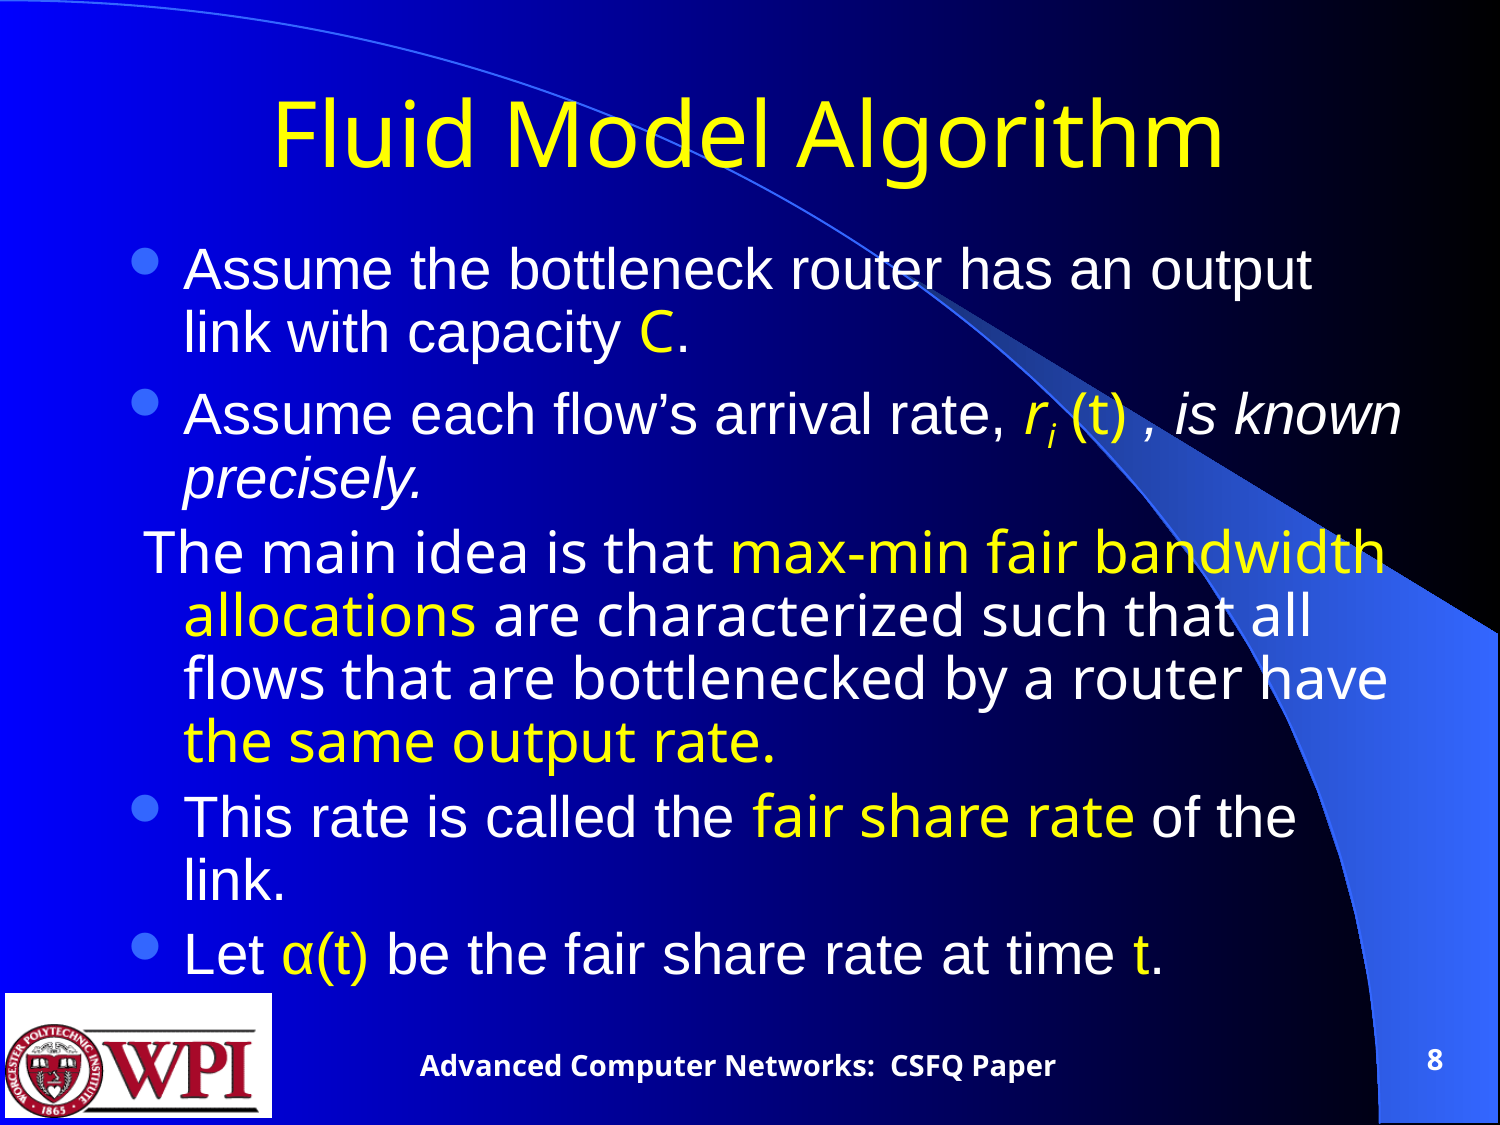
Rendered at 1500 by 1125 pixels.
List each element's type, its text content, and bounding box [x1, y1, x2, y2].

slide_number 8 [1234, 1022, 1460, 1101]
list Assume the bottleneck router has an output link with capacity C. Assume each flow’s arrival rate, ri (t) , is known precisely. The main idea is that max-min fair bandwidth allocations are characterized such that all flows that are bottlenecked by a router have the same output rate. This rate is called the fair share rate of the link. Let α(t) be the fair share rate at time t. [112, 231, 1424, 977]
title Fluid Model Algorithm [112, 37, 1388, 226]
footer Advanced Computer Networks: CSFQ Paper [371, 1034, 1105, 1095]
picture [5, 993, 272, 1118]
